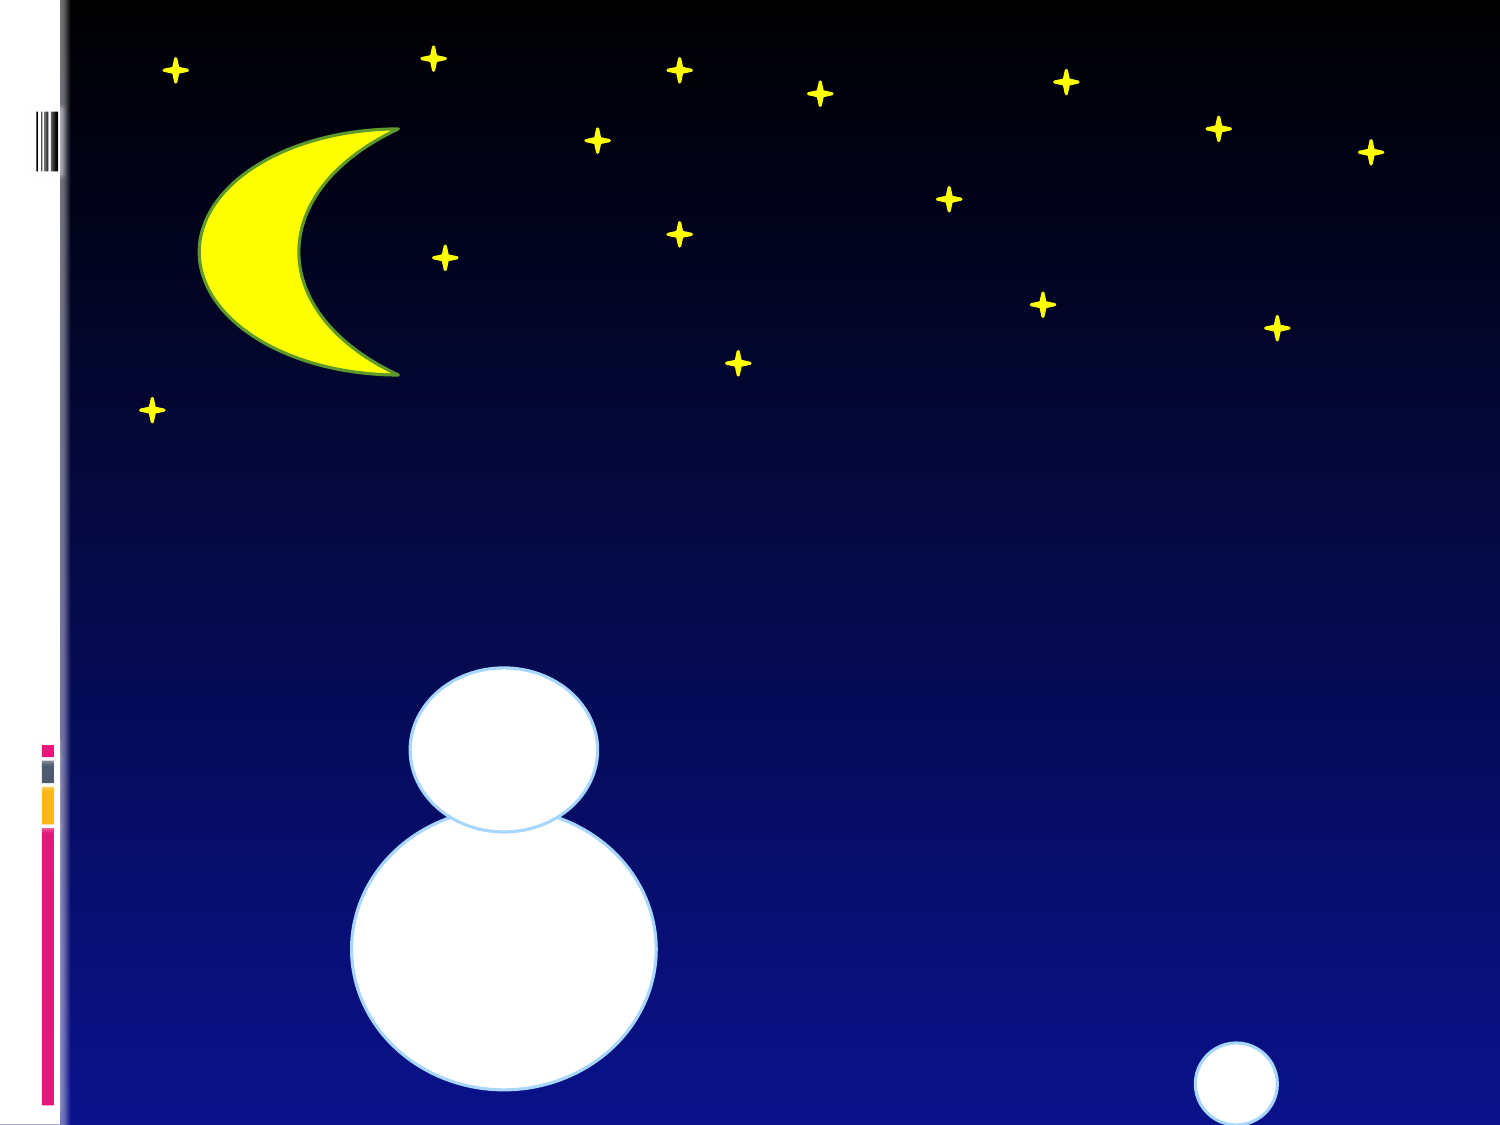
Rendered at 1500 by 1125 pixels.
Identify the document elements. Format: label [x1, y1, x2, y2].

text_box [1264, 314, 1291, 342]
text_box [666, 221, 693, 248]
text_box [666, 57, 693, 84]
text_box [1205, 115, 1233, 143]
text_box [935, 185, 963, 213]
text_box [139, 396, 166, 424]
text_box [724, 349, 752, 377]
text_box [197, 127, 400, 377]
text_box [349, 817, 658, 1092]
text_box [420, 45, 447, 72]
text_box [162, 57, 190, 84]
text_box [807, 80, 834, 108]
text_box [1357, 139, 1385, 166]
text_box [1193, 1041, 1279, 1125]
text_box [408, 666, 600, 834]
text_box [1053, 68, 1080, 96]
text_box [432, 244, 459, 272]
text_box [1029, 291, 1057, 318]
text_box [584, 127, 611, 154]
